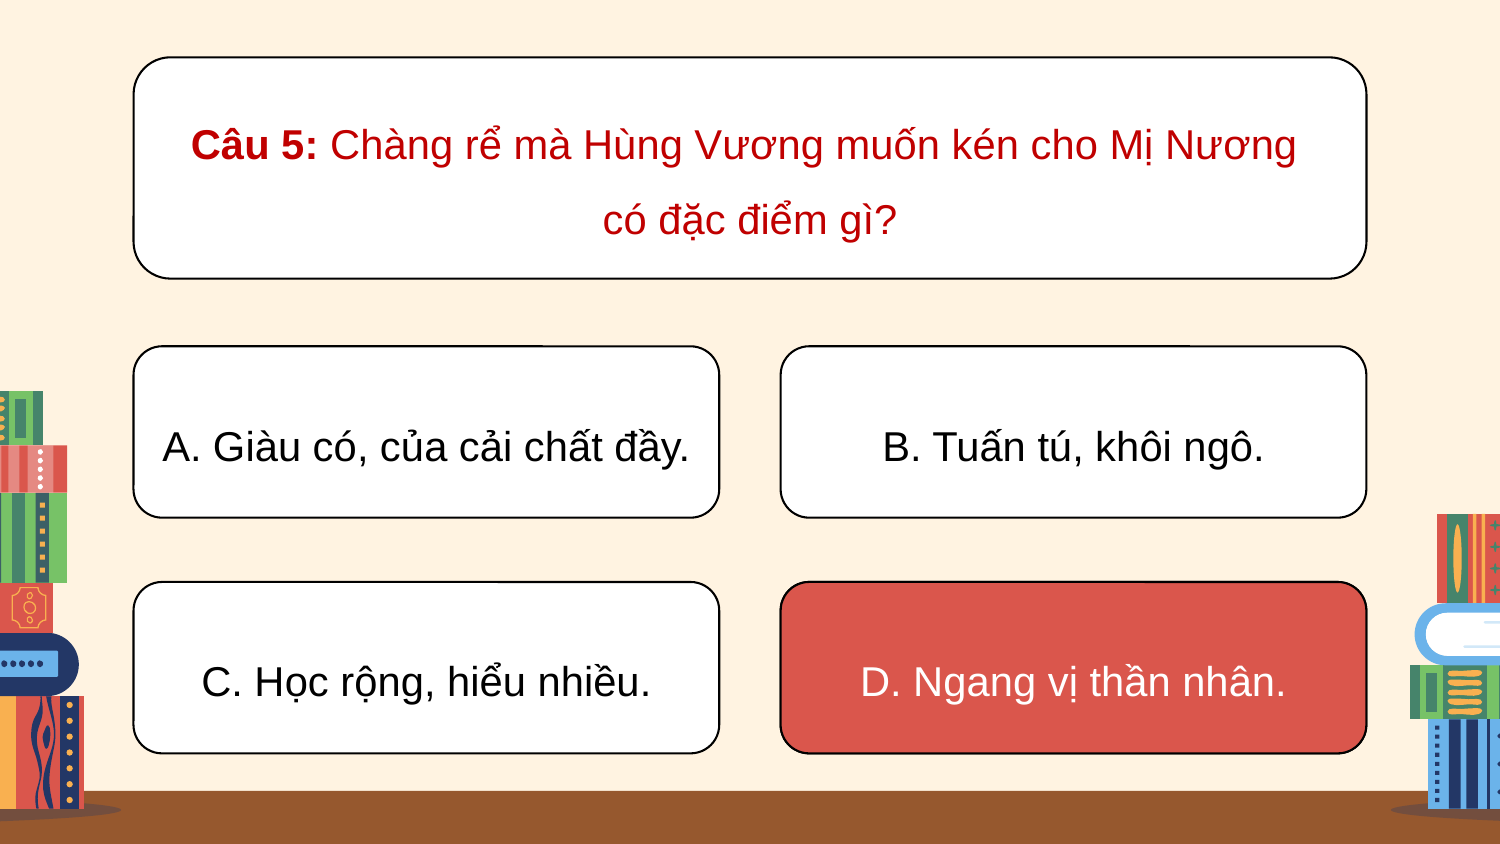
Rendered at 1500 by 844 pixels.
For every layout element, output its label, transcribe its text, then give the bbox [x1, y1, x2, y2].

text_box Câu 5: Chàng rể mà Hùng Vương muốn kén cho Mị Nương có đặc điểm gì? [131, 55, 1369, 281]
text_box B. Tuấn tú, khôi ngô. [778, 344, 1369, 520]
text_box D. Ngang vị thần nhân. [778, 579, 1369, 756]
text_box C. Học rộng, hiểu nhiều. [131, 579, 722, 756]
text_box A. Giàu có, của cải chất đầy. [131, 344, 722, 520]
